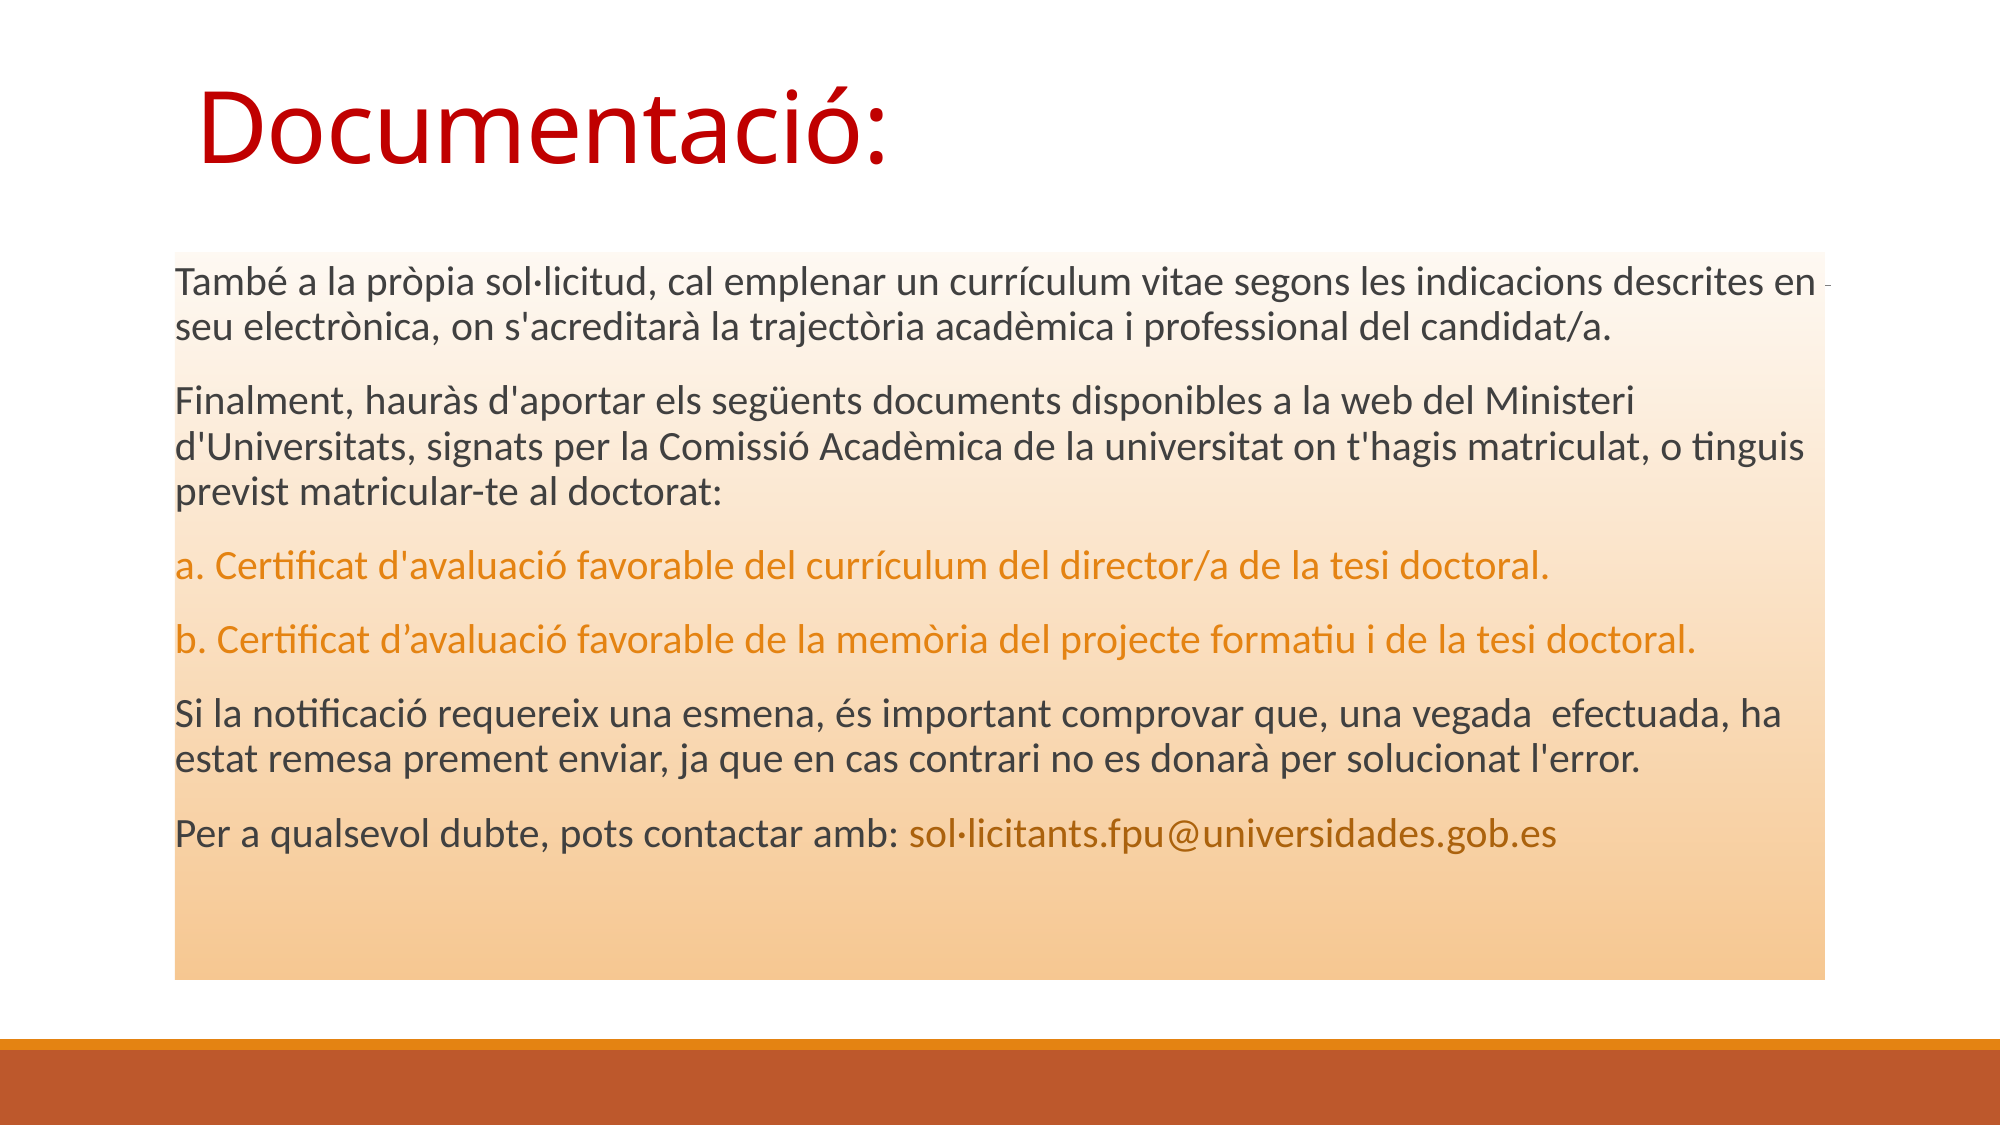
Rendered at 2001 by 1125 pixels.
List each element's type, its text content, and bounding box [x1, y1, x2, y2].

title Documentació: [180, 47, 1830, 192]
list També a la pròpia sol·licitud, cal emplenar un currículum vitae segons les indicacions descrites en seu electrònica, on s'acreditarà la trajectòria acadèmica i professional del candidat/a. Finalment, hauràs d'aportar els següents documents disponibles a la web del Ministeri d'Universitats, signats per la Comissió Acadèmica de la universitat on t'hagis matriculat, o tinguis previst matricular-te al doctorat: a. Certificat d'avaluació favorable del currículum del director/a de la tesi doctoral. b. Certificat d’avaluació favorable de la memòria del projecte formatiu i de la tesi doctoral. Si la notificació requereix una esmena, és important comprovar que, una vegada efectuada, ha estat remesa prement enviar, ja que en cas contrari no es donarà per solucionat l'error. Per a qualsevol dubte, pots contactar amb: sol·licitants.fpu@universidades.gob.es [174, 252, 1825, 980]
